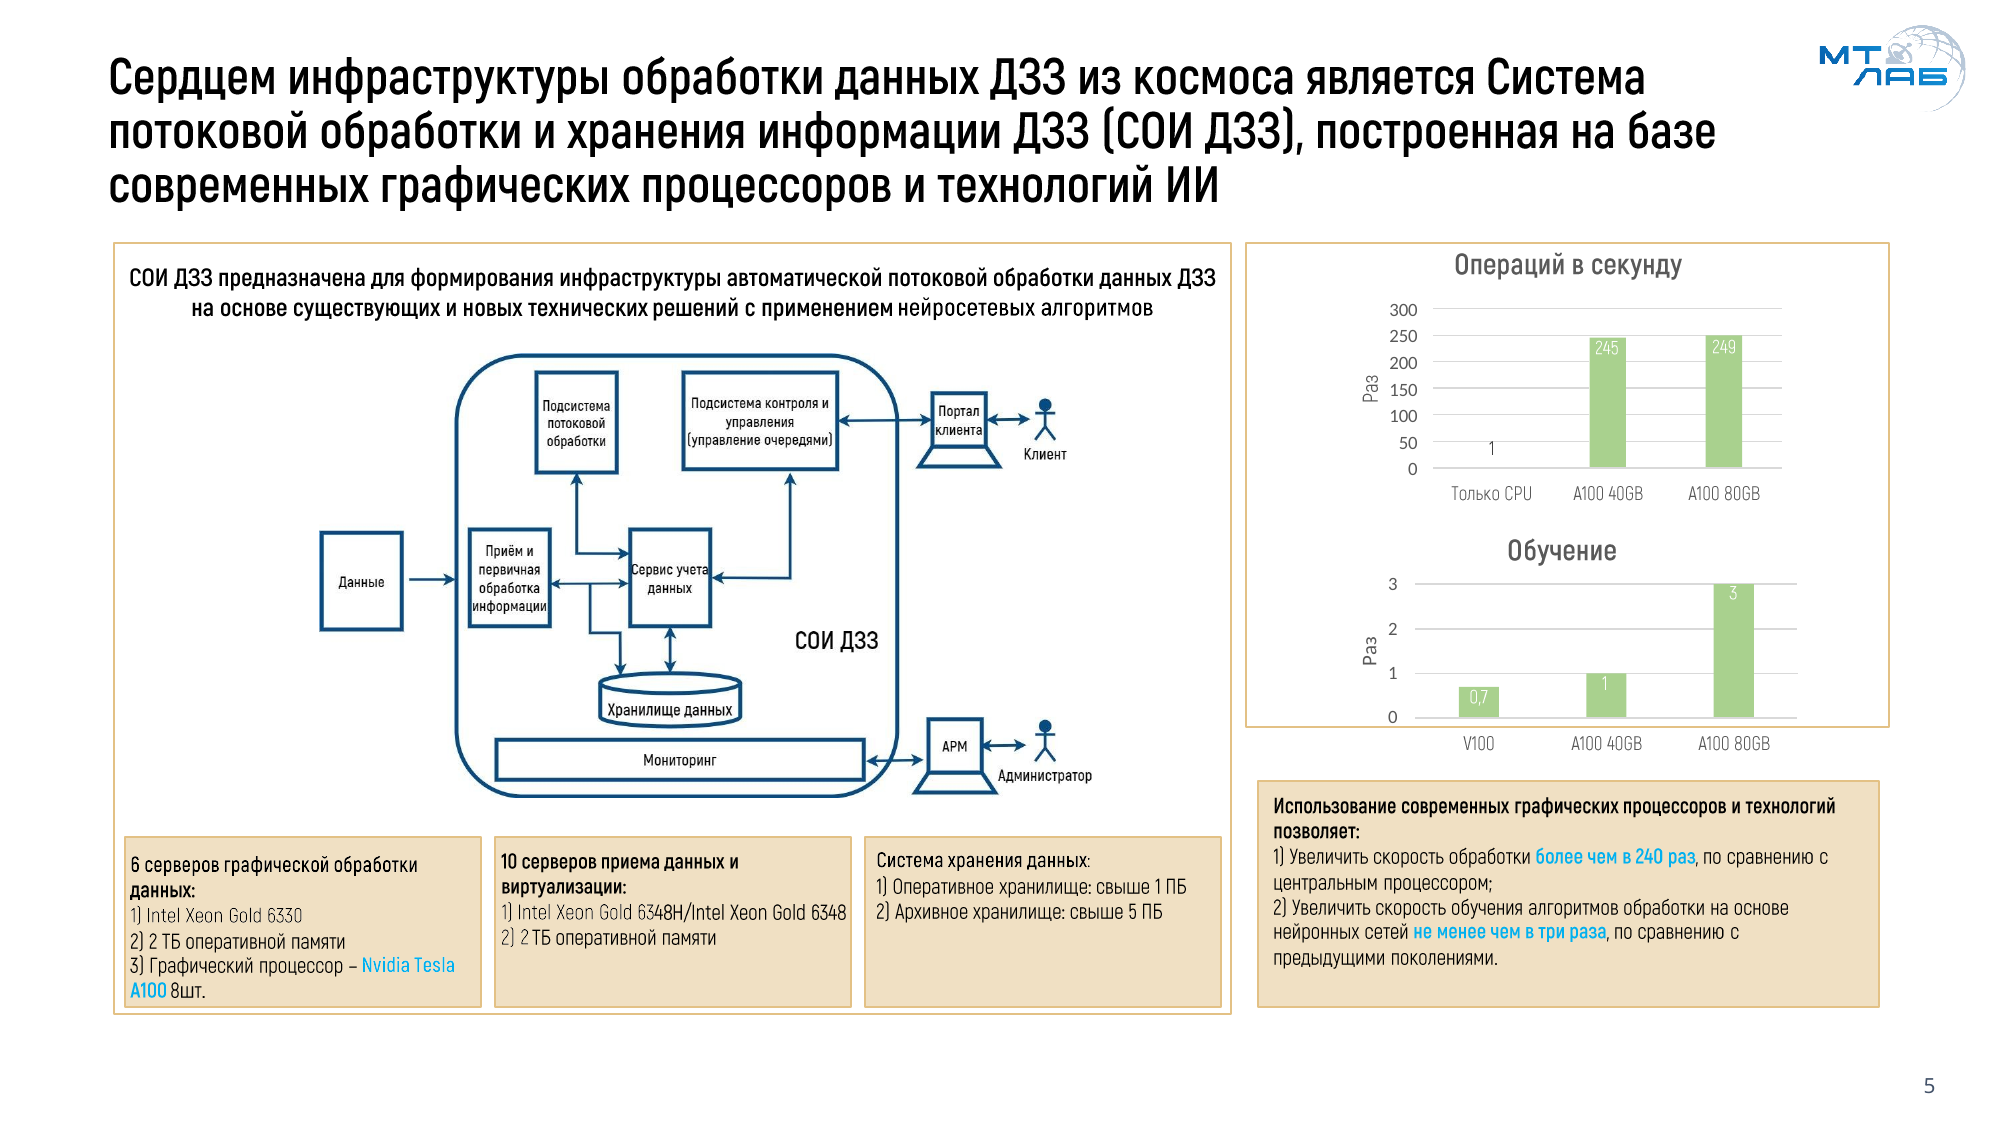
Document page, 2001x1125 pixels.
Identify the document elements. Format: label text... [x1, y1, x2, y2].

picture [1463, 730, 1503, 754]
picture [1571, 730, 1650, 754]
picture [1356, 364, 1382, 403]
picture [1698, 730, 1778, 754]
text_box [113, 241, 1233, 1016]
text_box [1256, 779, 1880, 1008]
picture [319, 353, 1092, 798]
picture [1572, 480, 1652, 504]
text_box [1433, 334, 1783, 470]
picture [1688, 480, 1768, 504]
slide_number 2 [1917, 1072, 1942, 1125]
picture [1454, 244, 1694, 283]
picture [1819, 25, 1966, 113]
picture [1507, 531, 1630, 570]
text_box Раз [1358, 634, 1384, 669]
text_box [108, 43, 1748, 217]
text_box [1414, 580, 1798, 720]
text_box 300 250 200 150 100 50 0 3 2 1 0 [1246, 243, 1889, 728]
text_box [1451, 480, 1542, 504]
